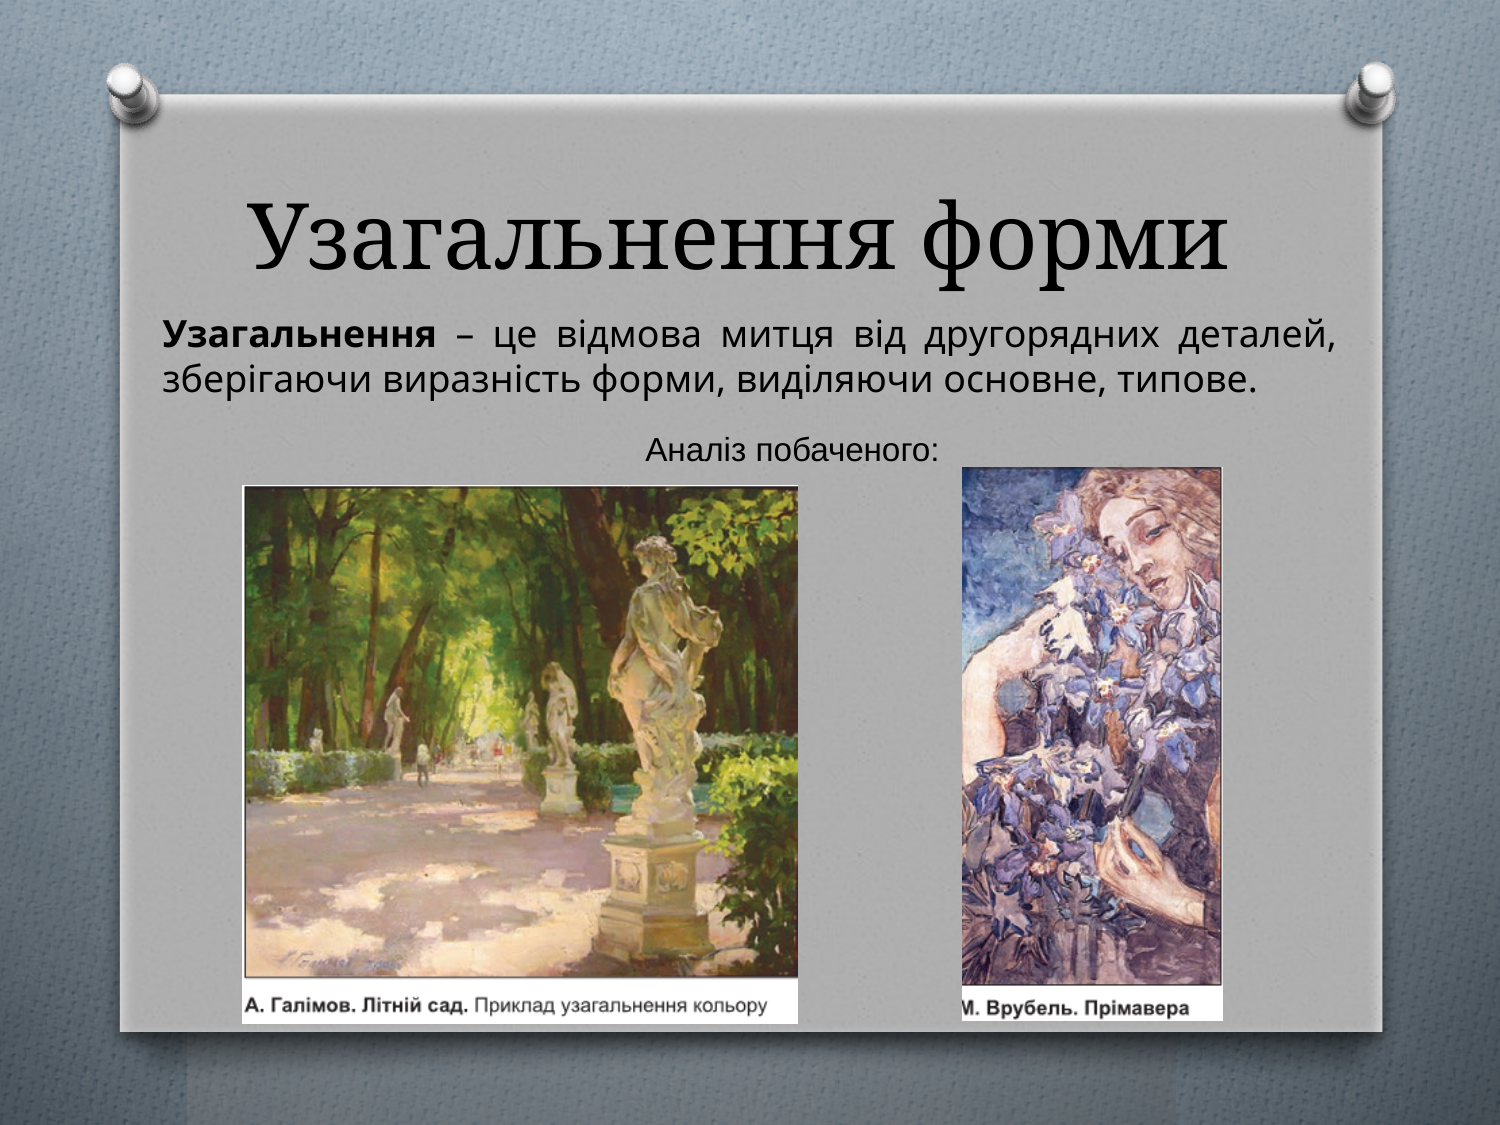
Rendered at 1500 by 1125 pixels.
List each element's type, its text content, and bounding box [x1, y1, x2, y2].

picture [1317, 35, 1439, 156]
title Узагальнення форми [179, 134, 1323, 302]
text_box Аналіз побаченого: [123, 421, 1388, 476]
picture [241, 485, 798, 1024]
text_box Узагальнення – це відмова митця від другорядних деталей, зберігаючи виразність форми, виділяючи основне, типове. [147, 302, 1353, 408]
picture [962, 467, 1223, 1021]
picture [75, 29, 198, 153]
